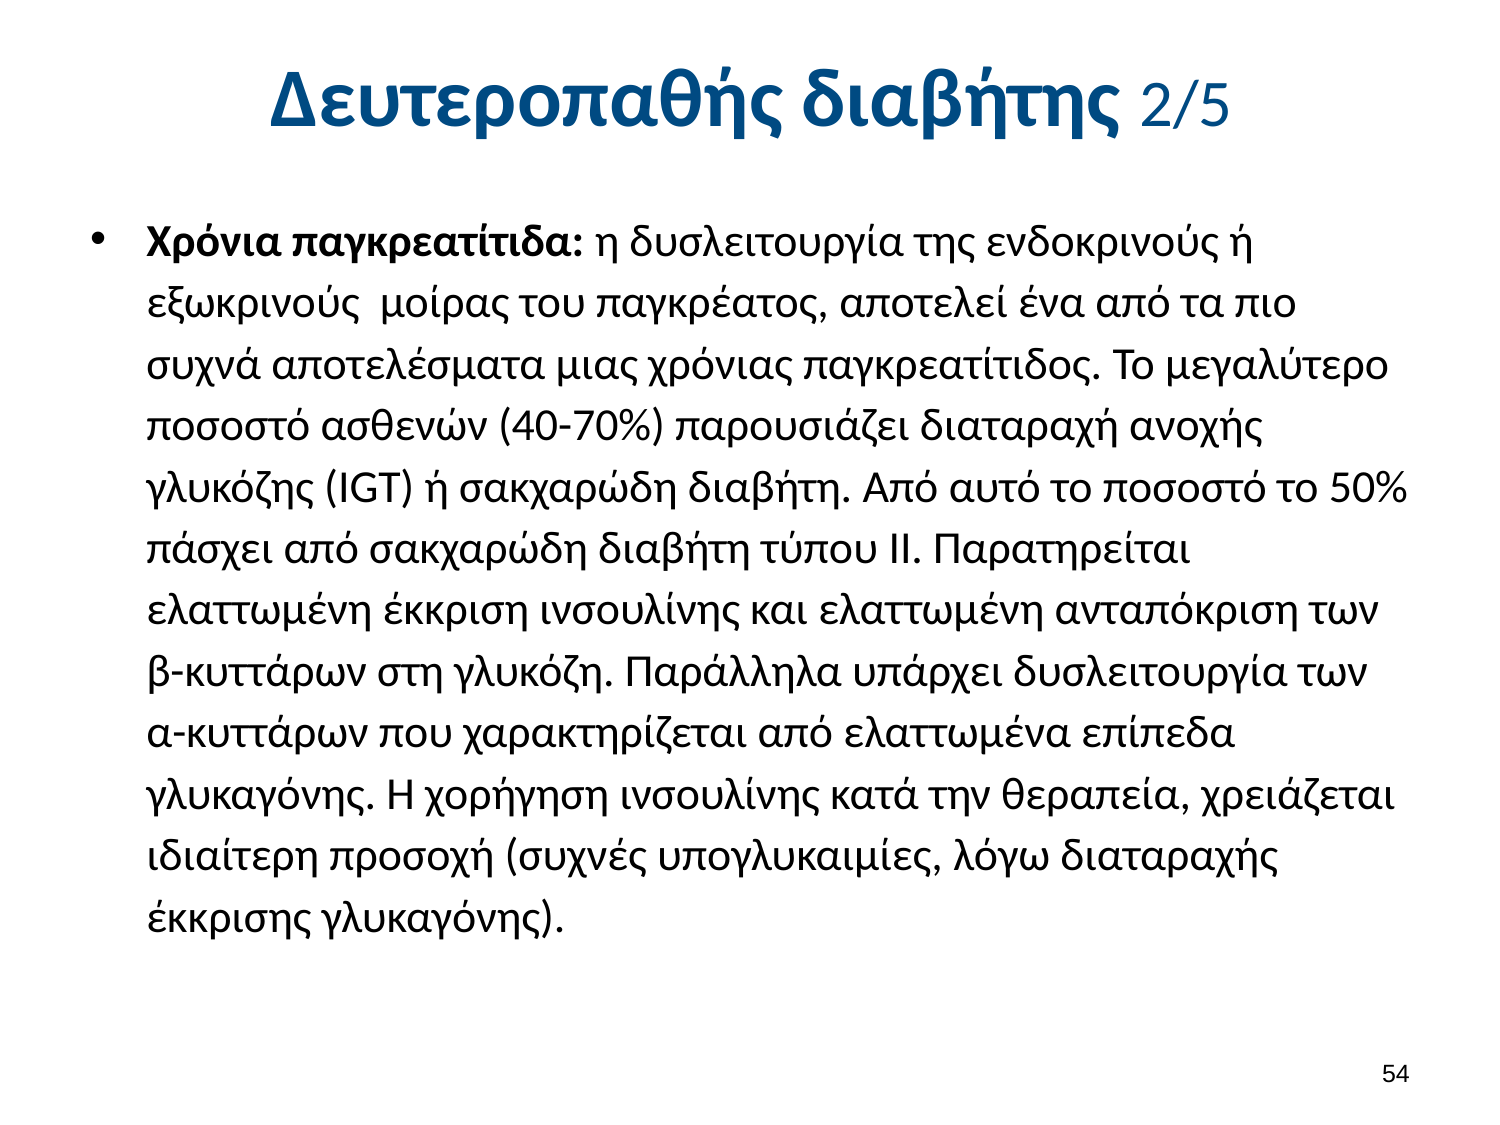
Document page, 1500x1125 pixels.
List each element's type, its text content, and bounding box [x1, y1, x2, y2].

slide_number 53 [1074, 1042, 1425, 1103]
title Δευτεροπαθής διαβήτης 2/5 [76, 19, 1427, 169]
list Χρόνια παγκρεατίτιδα: η δυσλειτουργία της ενδοκρινούς ή εξωκρινούς μοίρας του παγκρέατος, αποτελεί ένα από τα πιο συχνά αποτελέσματα μιας χρόνιας παγκρεατίτιδος. Το μεγαλύτερο ποσοστό ασθενών (40-70%) παρουσιάζει διαταραχή ανοχής γλυκόζης (IGT) ή σακχαρώδη διαβήτη. Από αυτό το ποσοστό το 50% πάσχει από σακχαρώδη διαβήτη τύπου II. Παρατηρείται ελαττωμένη έκκριση ινσουλίνης και ελαττωμένη ανταπόκριση των β-κυττάρων στη γλυκόζη. Παράλληλα υπάρχει δυσλειτουργία των α-κυττάρων που χαρακτηρίζεται από ελαττωμένα επίπεδα γλυκαγόνης. Η χορήγηση ινσουλίνης κατά την θεραπεία, χρειάζεται ιδιαίτερη προσοχή (συχνές υπογλυκαιμίες, λόγω διαταραχής έκκρισης γλυκαγόνης). [75, 196, 1425, 1024]
